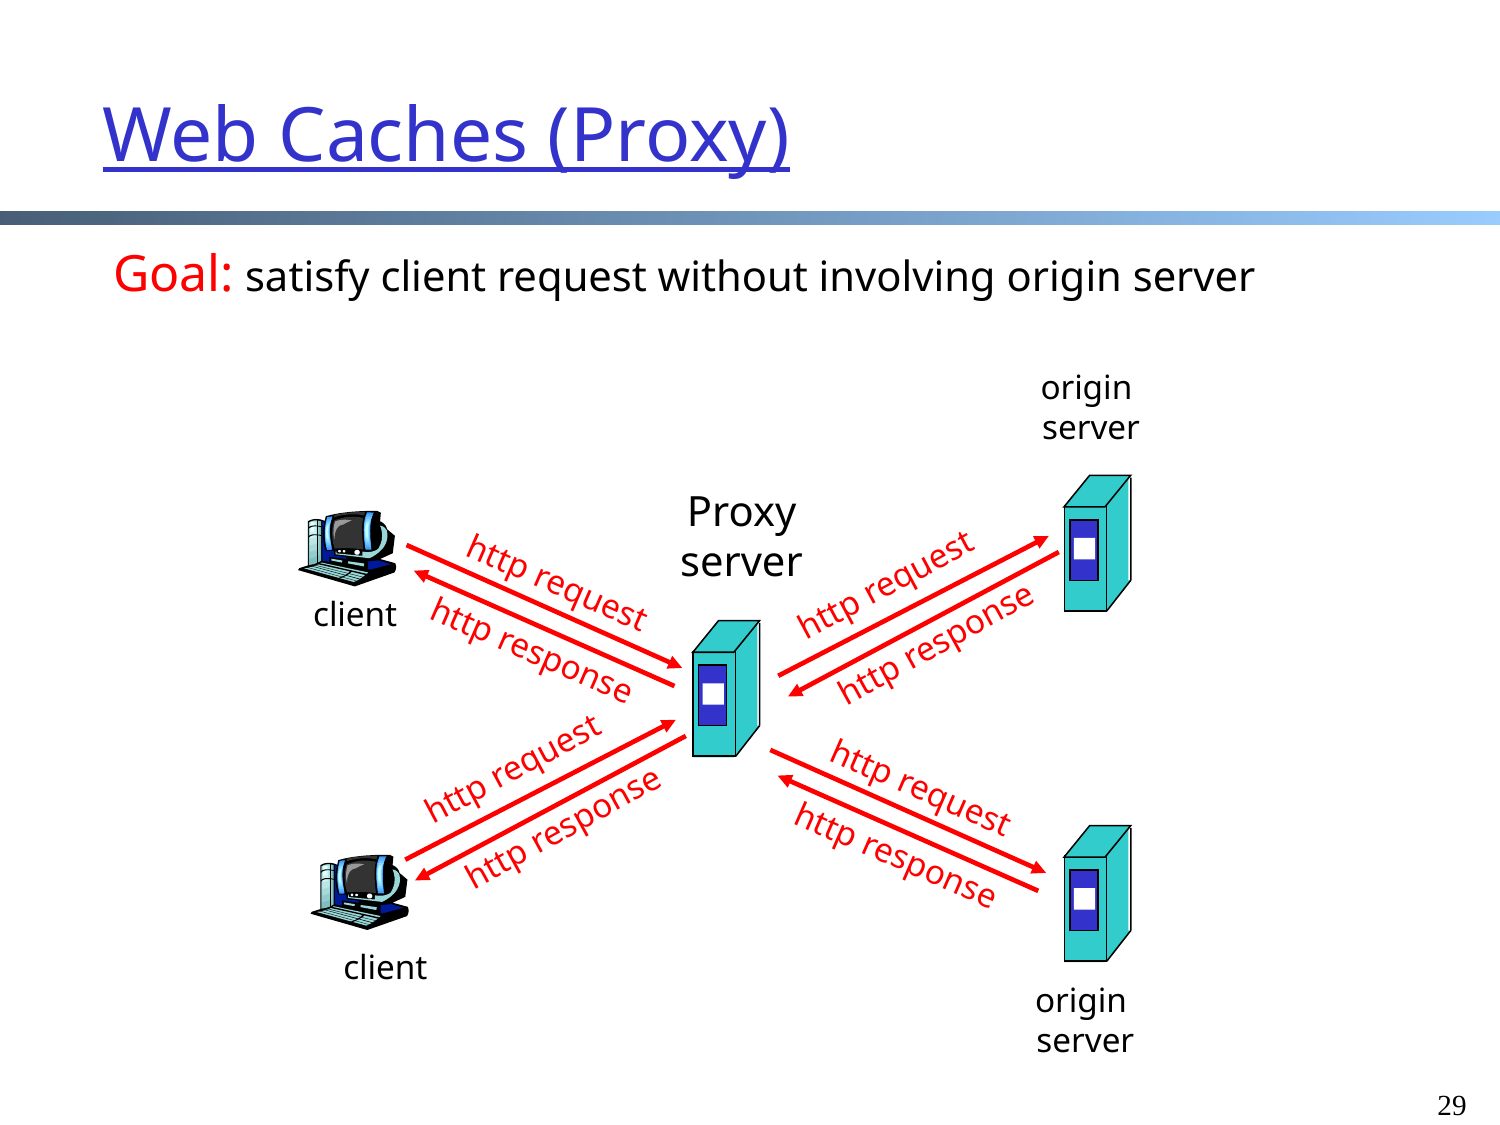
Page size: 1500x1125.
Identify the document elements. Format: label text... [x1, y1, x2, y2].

title Web Caches (Proxy) [87, 37, 1363, 225]
text_box Goal: satisfy client request without involving origin server [98, 234, 1280, 397]
slide_number 29 [1406, 1078, 1482, 1125]
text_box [286, 358, 1169, 1079]
